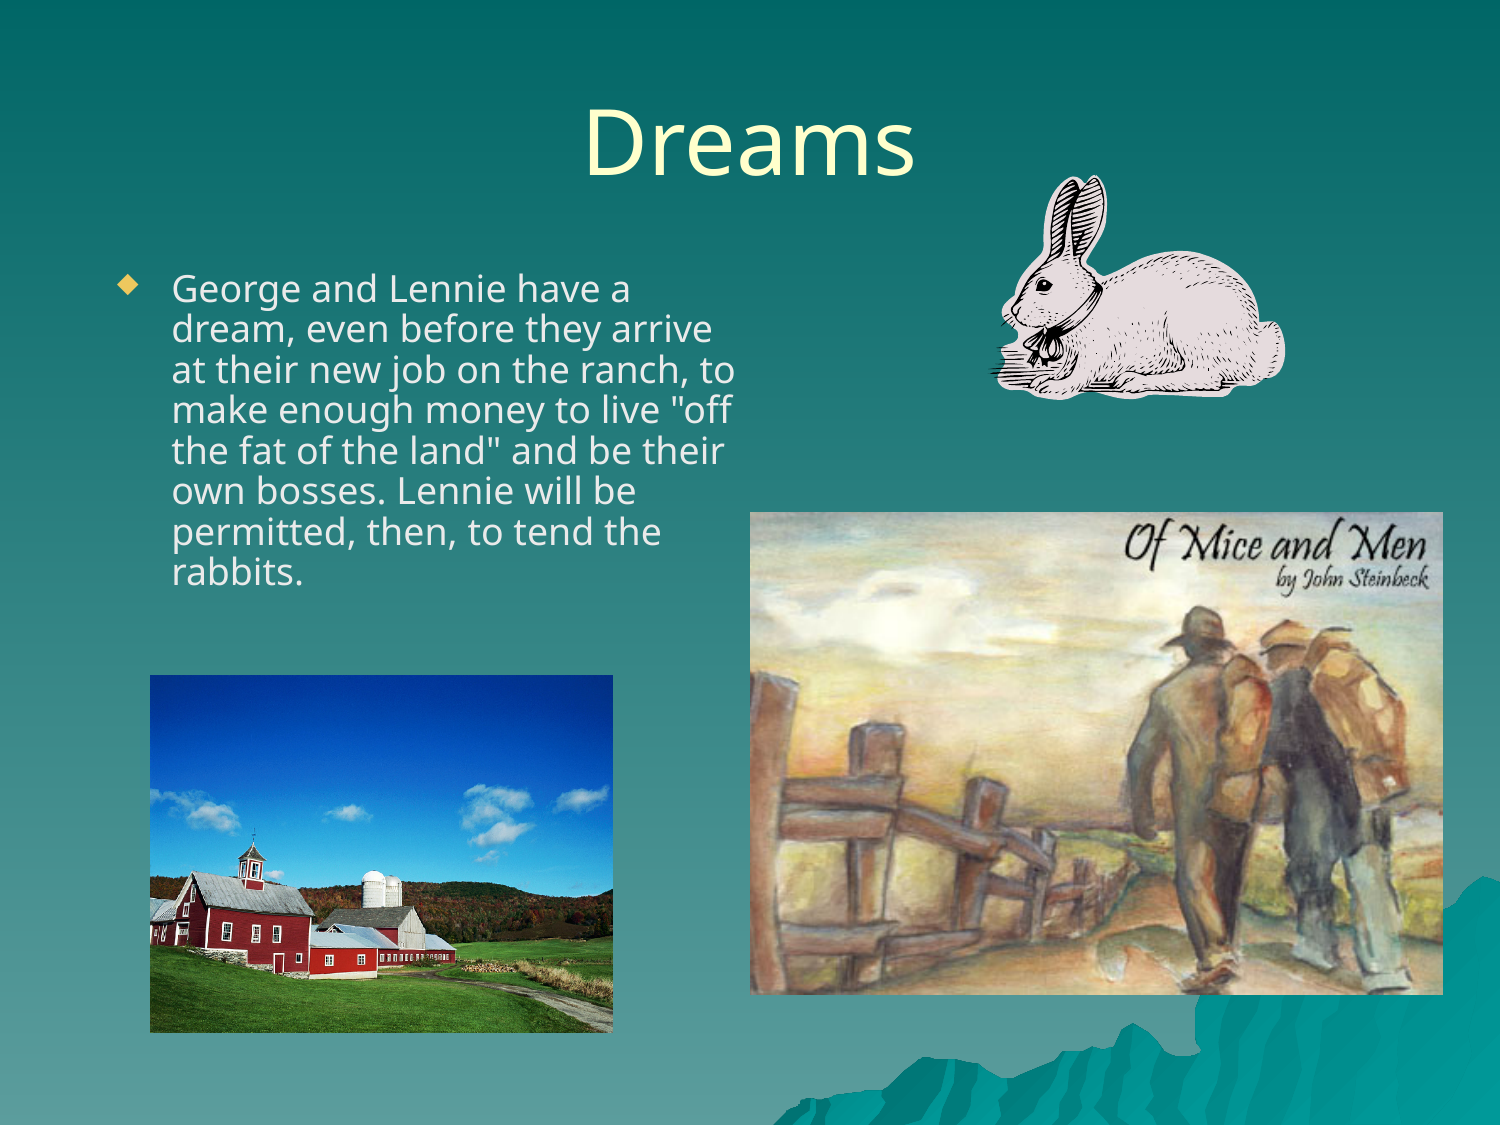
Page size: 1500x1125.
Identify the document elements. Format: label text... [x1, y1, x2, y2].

list George and Lennie have a dream, even before they arrive at their new job on the ranch, to make enough money to live "off the fat of the land" and be their own bosses. Lennie will be permitted, then, to tend the rabbits. [99, 262, 763, 1006]
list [987, 174, 1287, 404]
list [149, 674, 614, 1034]
picture [749, 512, 1443, 995]
title Dreams [75, 45, 1425, 233]
